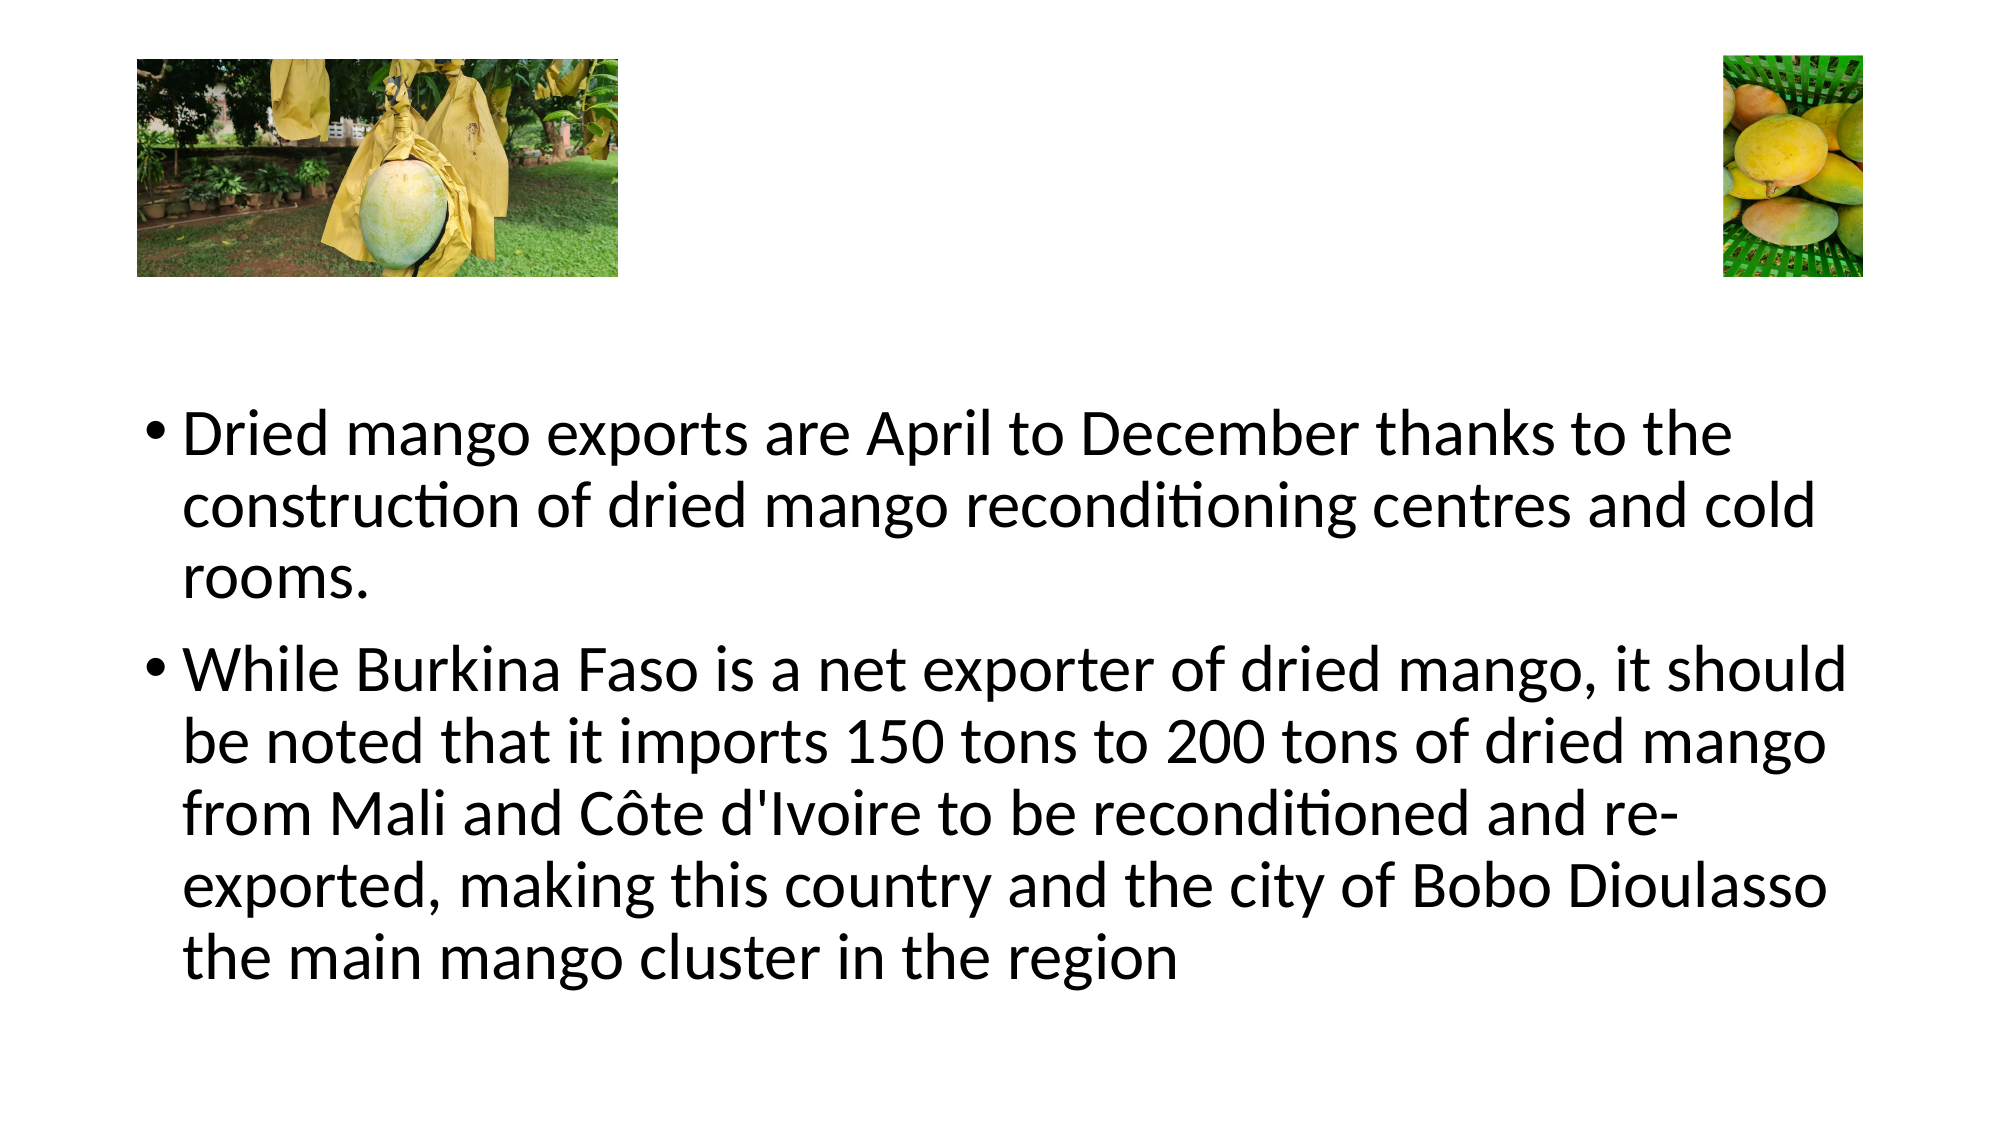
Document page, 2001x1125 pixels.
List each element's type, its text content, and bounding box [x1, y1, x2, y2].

picture [1682, 56, 1904, 277]
picture [137, 59, 618, 277]
list Dried mango exports are April to December thanks to the construction of dried mango reconditioning centres and cold rooms. While Burkina Faso is a net exporter of dried mango, it should be noted that it imports 150 tons to 200 tons of dried mango from Mali and Côte d'Ivoire to be reconditioned and re-exported, making this country and the city of Bobo Dioulasso the main mango cluster in the region [136, 298, 1863, 1014]
